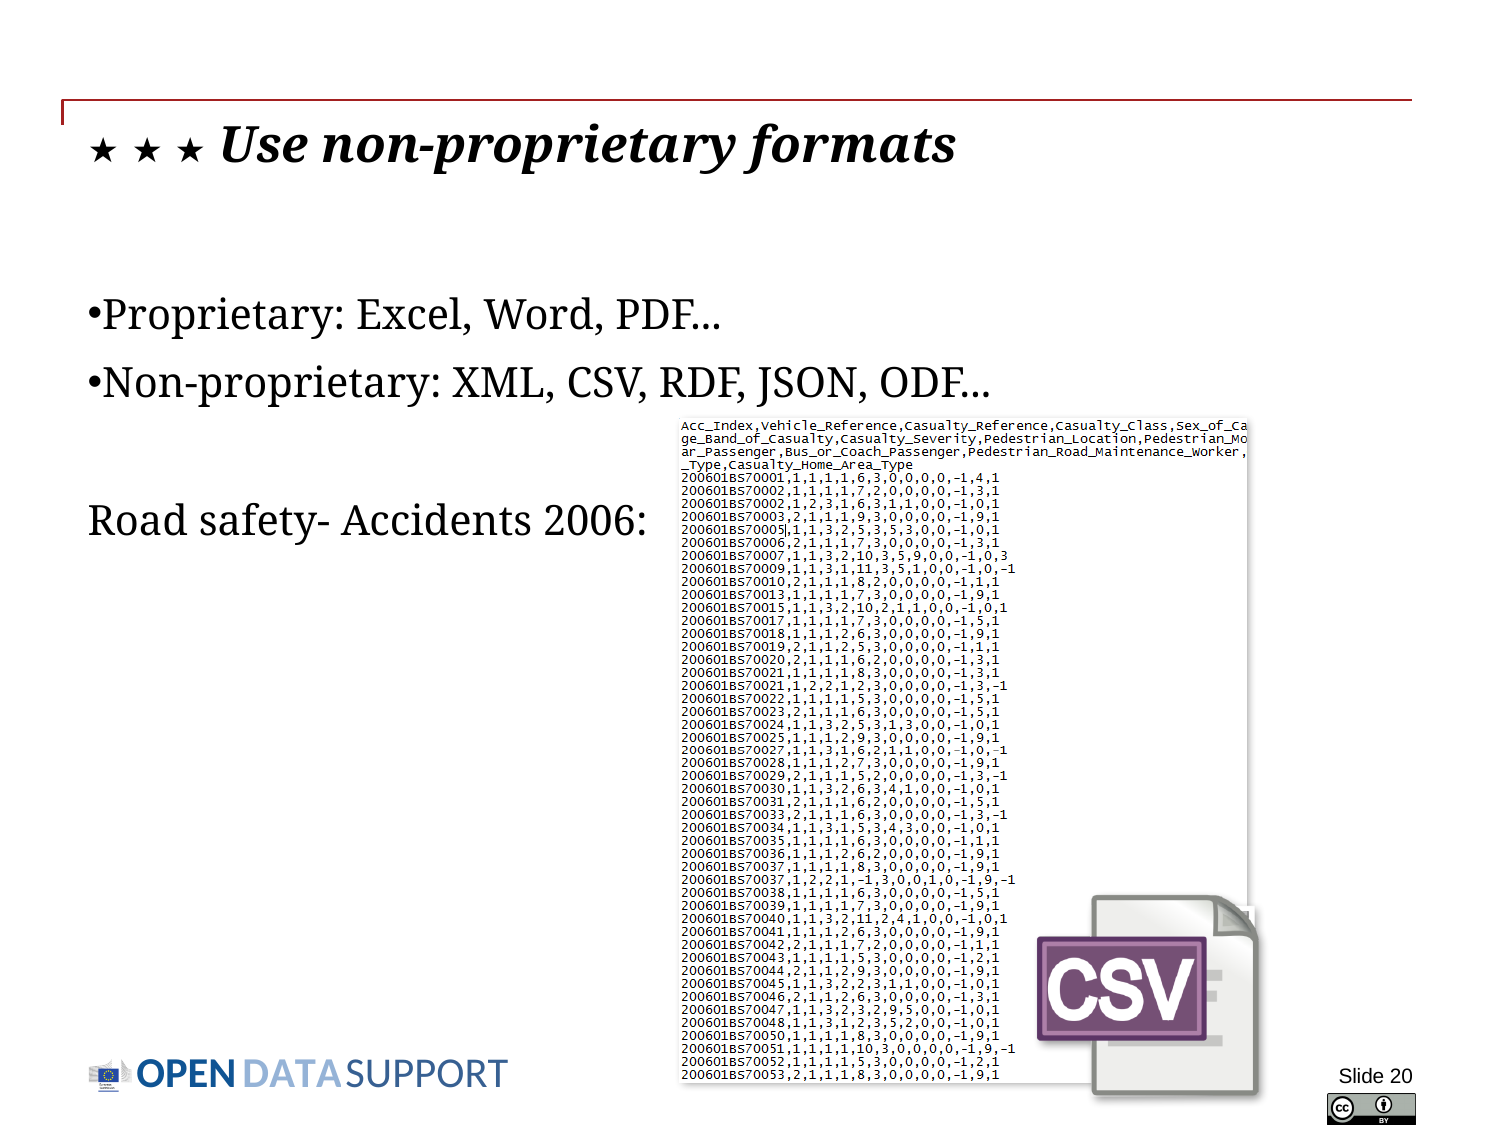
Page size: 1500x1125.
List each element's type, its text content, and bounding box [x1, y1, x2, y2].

title ★ ★ ★ Use non-proprietary formats [88, 112, 1413, 263]
picture [1327, 1093, 1416, 1125]
slide_number Slide 20 [1279, 1062, 1413, 1088]
list Proprietary: Excel, Word, PDF... Non-proprietary: XML, CSV, RDF, JSON, ODF... Road safety- Accidents 2006: [87, 287, 1413, 1013]
picture [678, 418, 1270, 1118]
